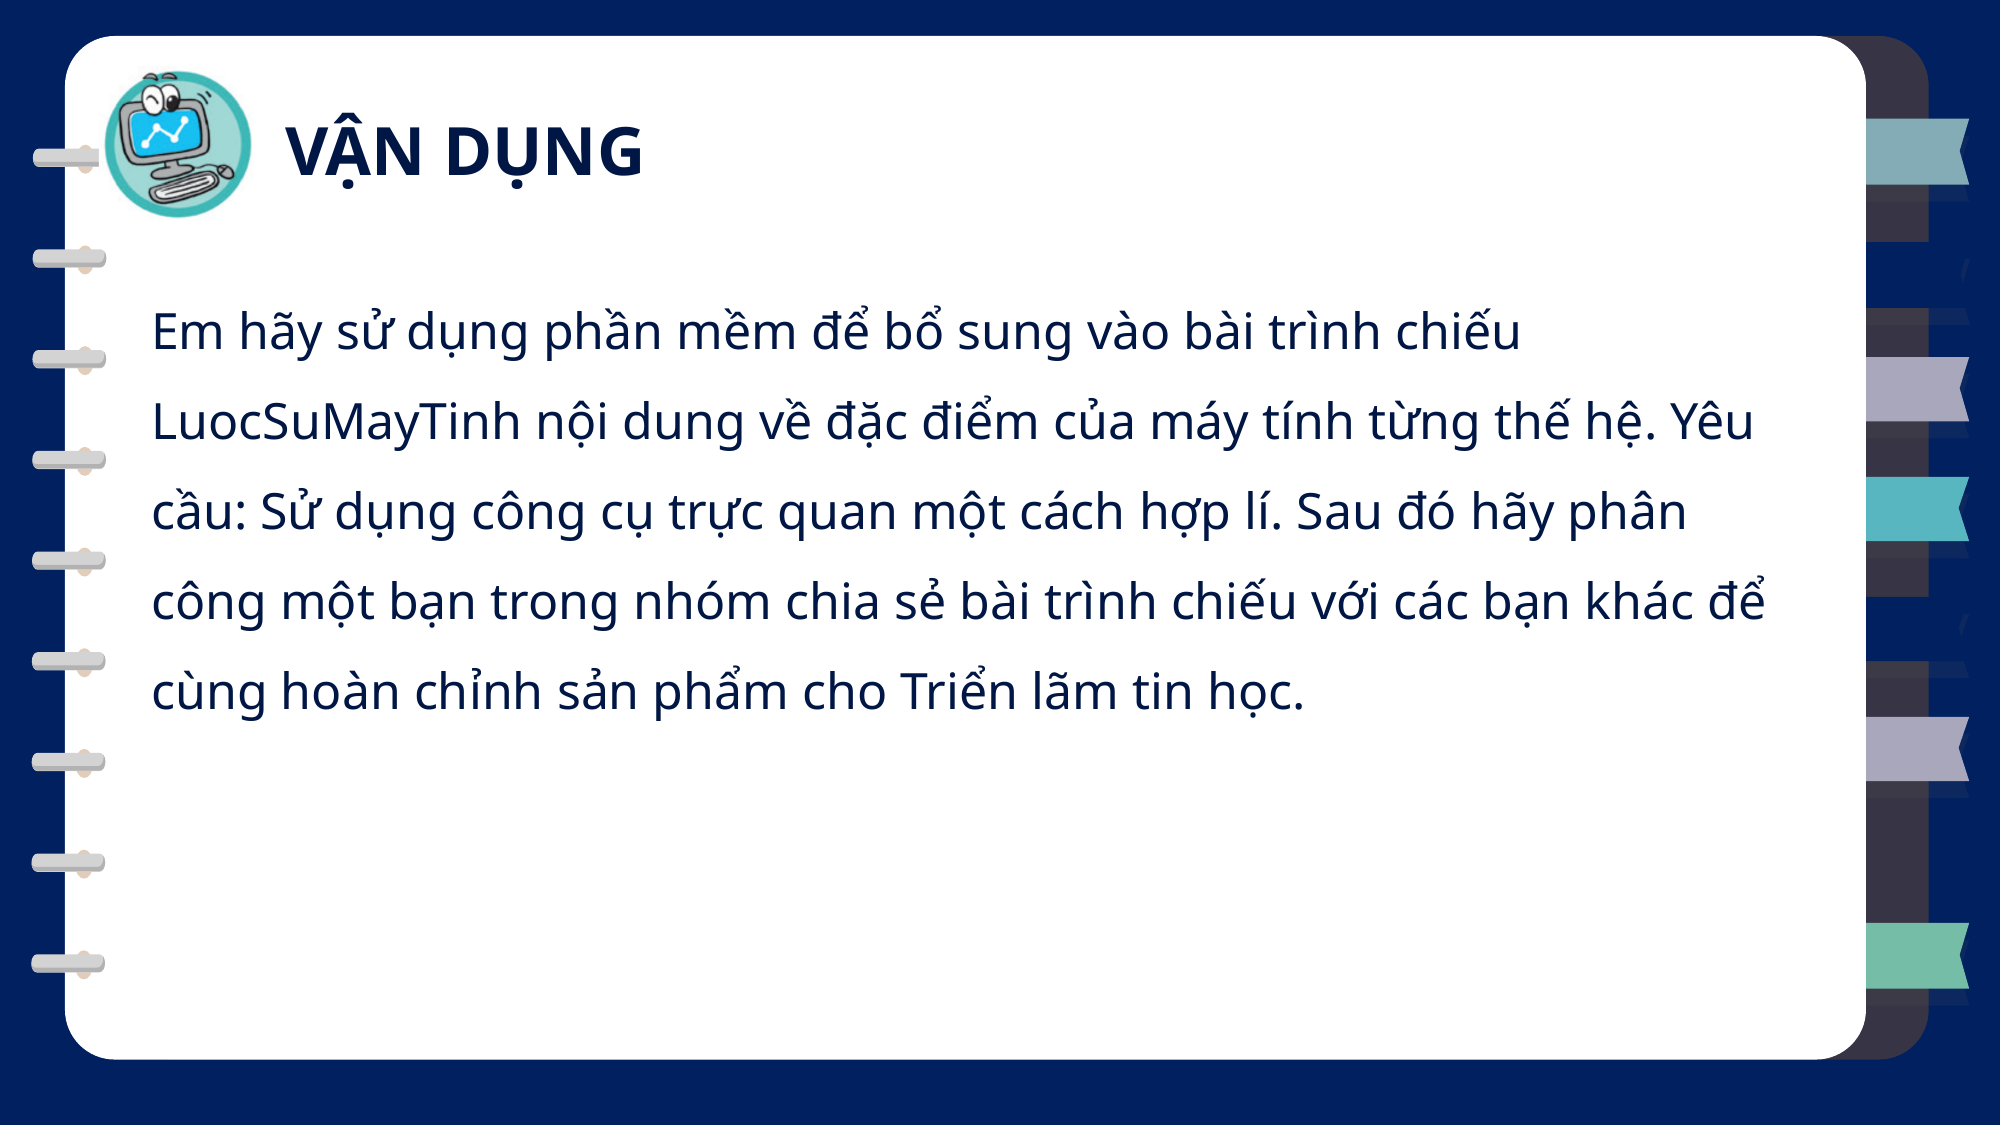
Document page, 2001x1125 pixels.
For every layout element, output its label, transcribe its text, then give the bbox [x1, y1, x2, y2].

text_box VẬN DỤNG [269, 81, 679, 197]
text_box Em hãy sử dụng phần mềm để bổ sung vào bài trình chiếu LuocSuMayTinh nội dung về đặc điểm của máy tính từng thế hệ. Yêu cầu: Sử dụng công cụ trực quan một cách hợp lí. Sau đó hãy phân công một bạn trong nhóm chia sẻ bài trình chiếu với các bạn khác để cùng hoàn chỉnh sản phẩm cho Triển lãm tin học. [136, 262, 1802, 728]
picture [98, 66, 269, 223]
